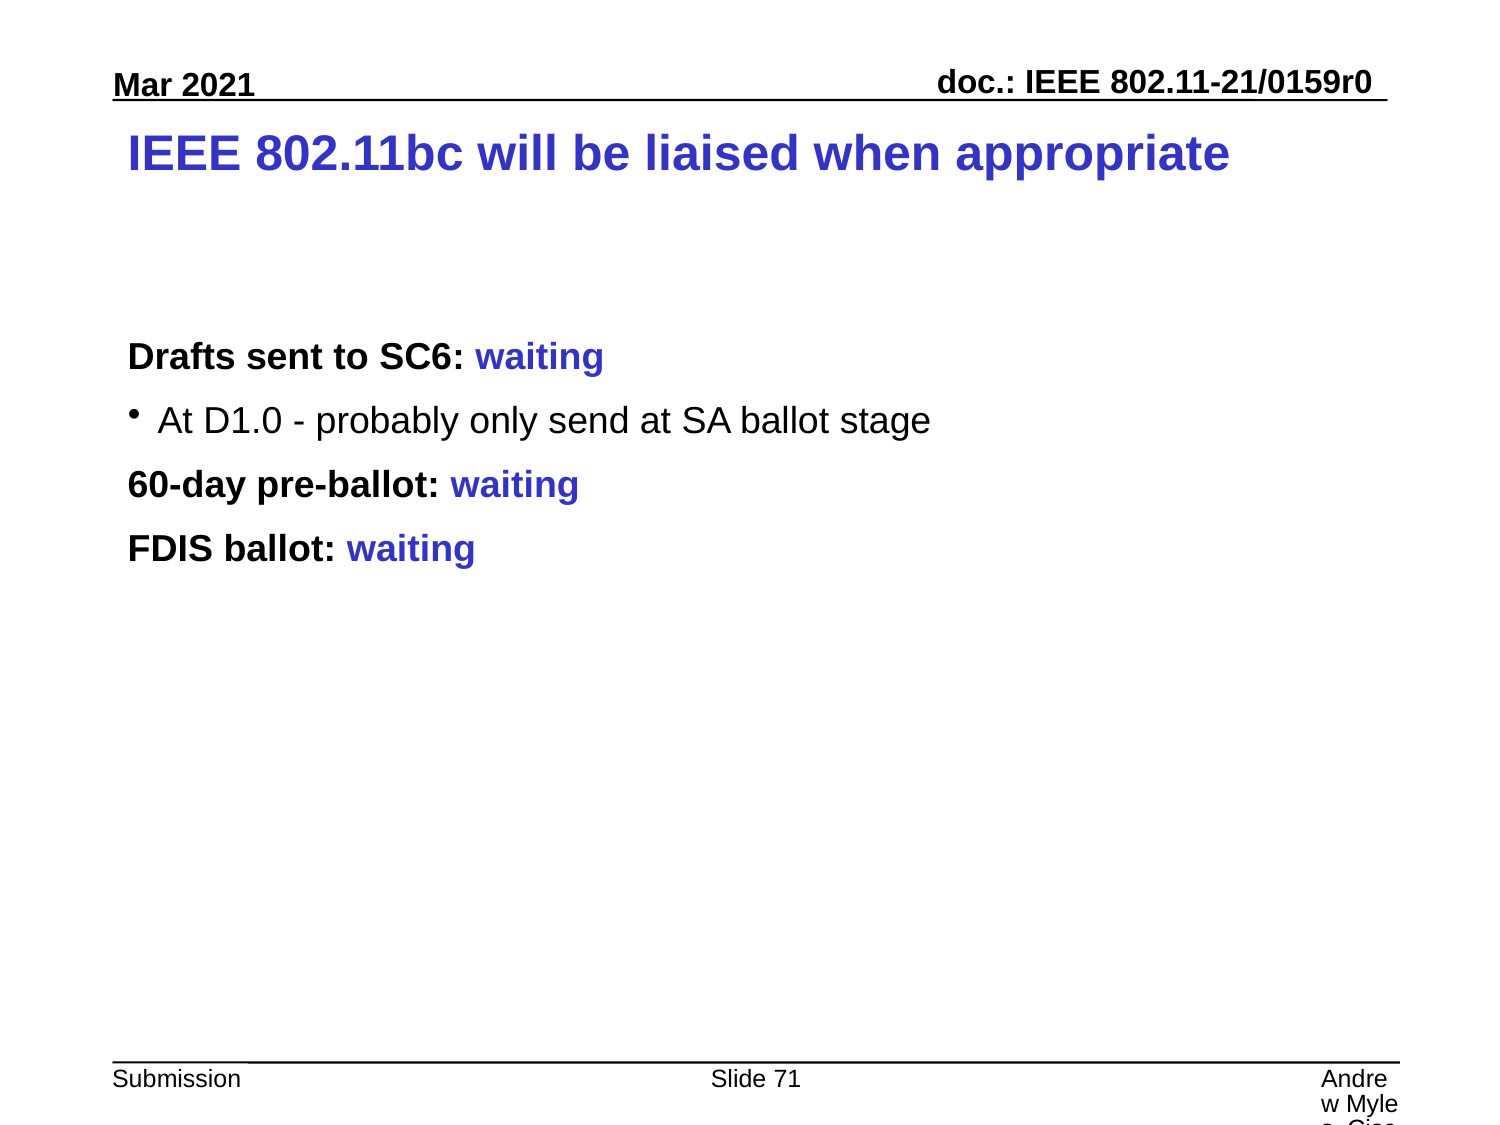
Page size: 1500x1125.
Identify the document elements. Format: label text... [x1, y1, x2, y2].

title IEEE 802.11bc will be liaised when appropriate [112, 112, 1388, 288]
slide_number Slide 71 [709, 1061, 803, 1093]
footer Andrew Myles, Cisco [1320, 1061, 1402, 1093]
list Drafts sent to SC6: waiting At D1.0 - probably only send at SA ballot stage 60-day pre-ballot: waiting FDIS ballot: waiting [112, 324, 1388, 1000]
